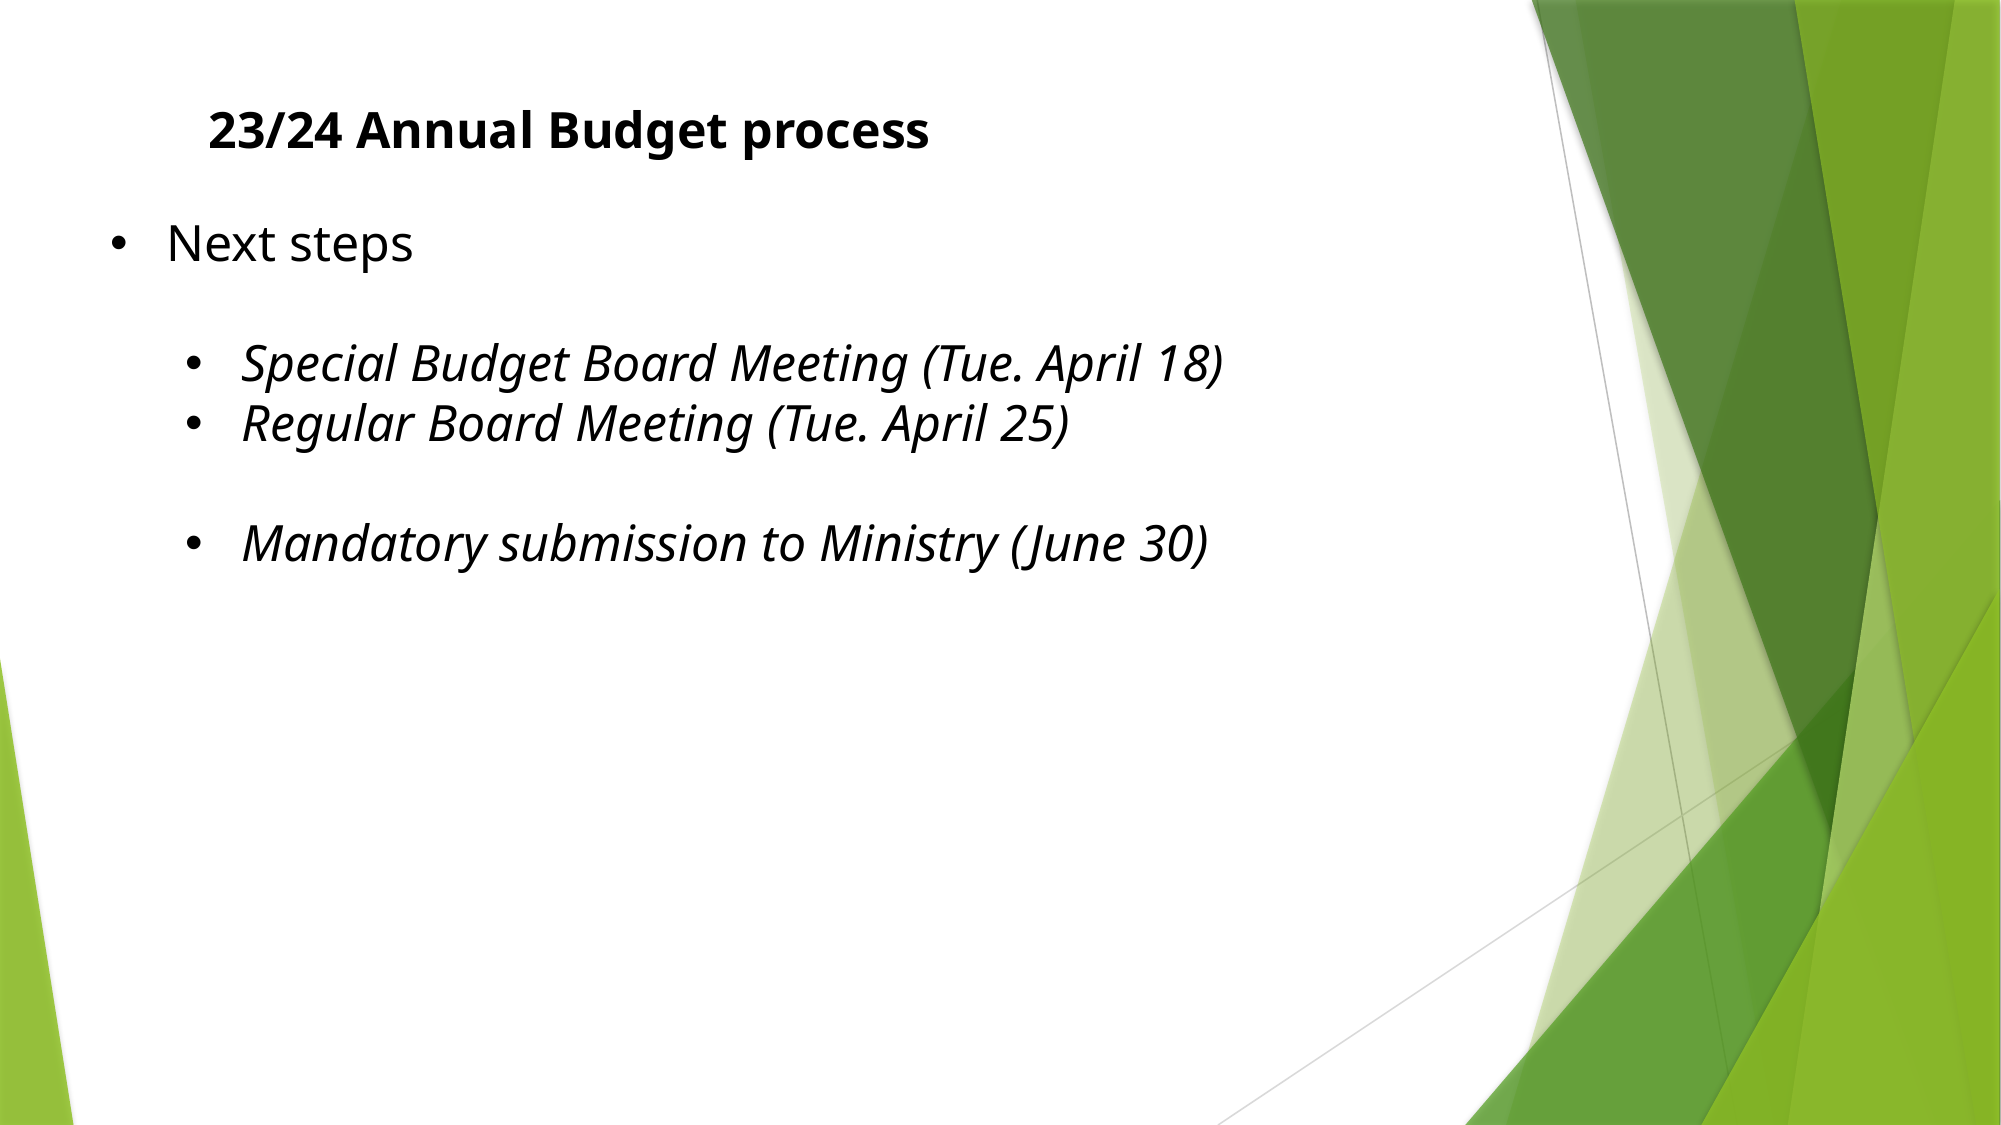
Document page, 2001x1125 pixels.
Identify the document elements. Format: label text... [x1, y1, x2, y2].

text_box 23/24 Annual Budget process [193, 91, 1167, 167]
text_box Next steps Special Budget Board Meeting (Tue. April 18) Regular Board Meeting (Tue. April 25) Mandatory submission to Ministry (June 30) [95, 154, 1850, 745]
